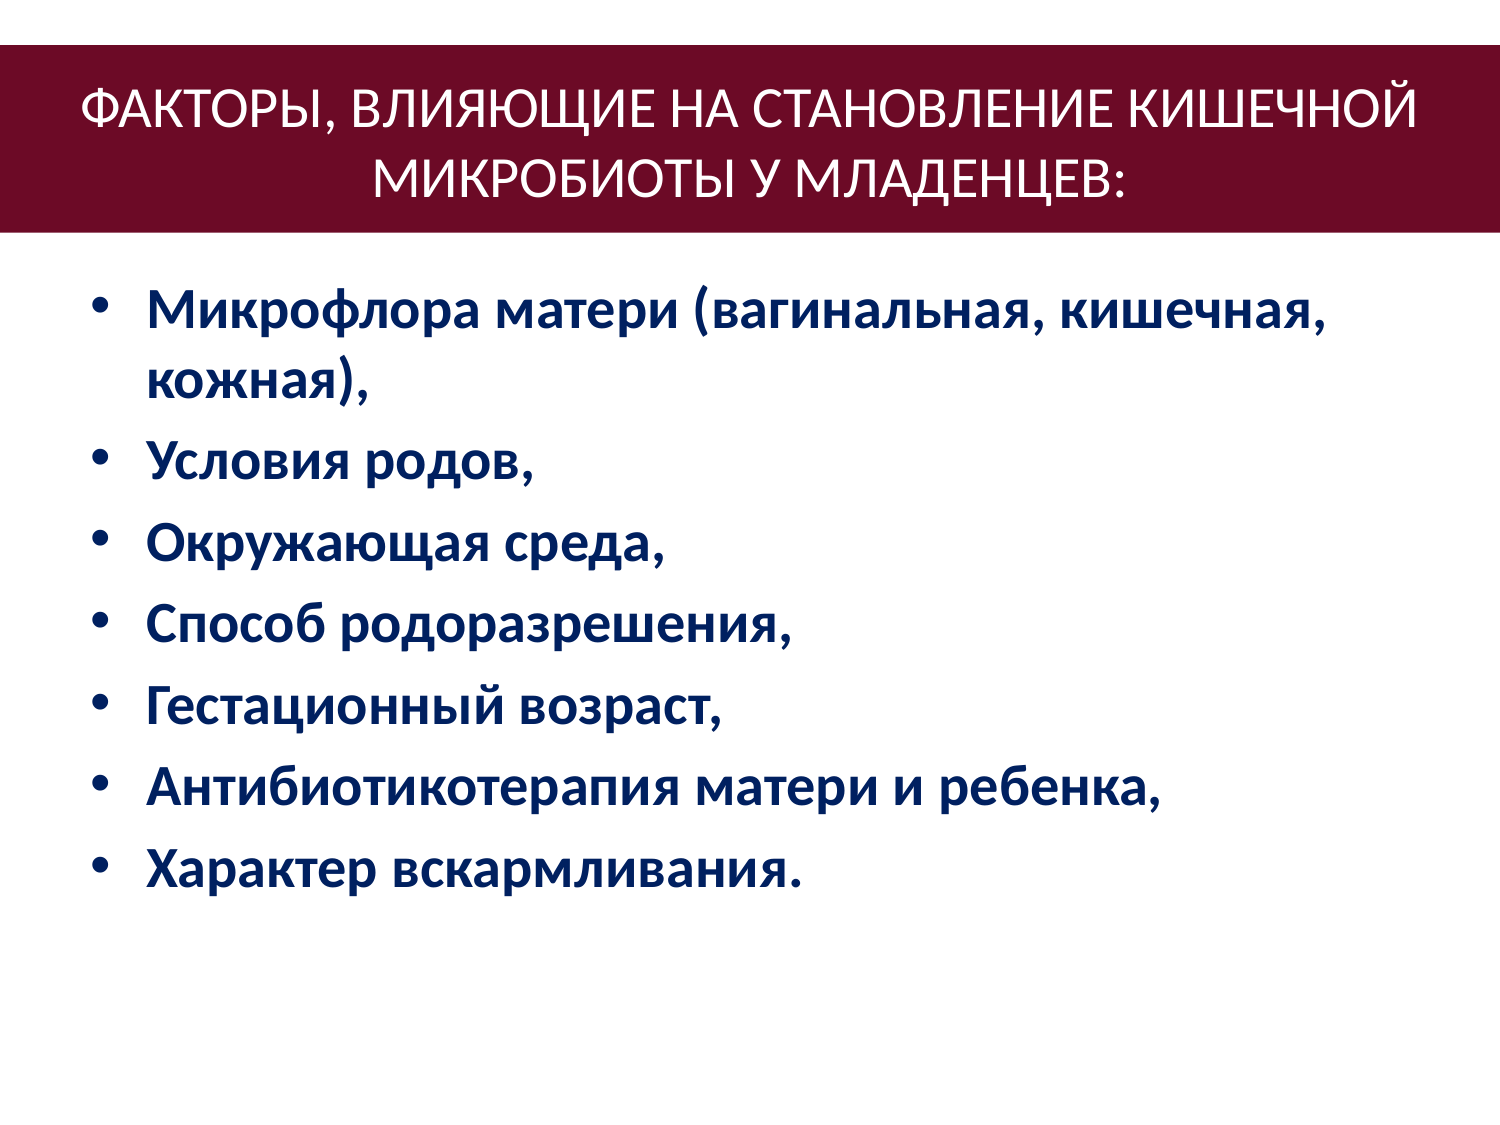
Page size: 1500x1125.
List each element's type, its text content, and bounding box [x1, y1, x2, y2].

title ФАКТОРЫ, ВЛИЯЮЩИЕ НА СТАНОВЛЕНИЕ КИШЕЧНОЙ МИКРОБИОТЫ У МЛАДЕНЦЕВ: [0, 45, 1500, 233]
list Микрофлора матери (вагинальная, кишечная, кожная), Условия родов, Окружающая среда, Способ родоразрешения, Гестационный возраст, Антибиотикотерапия матери и ребенка, Характер вскармливания. [75, 262, 1425, 1005]
